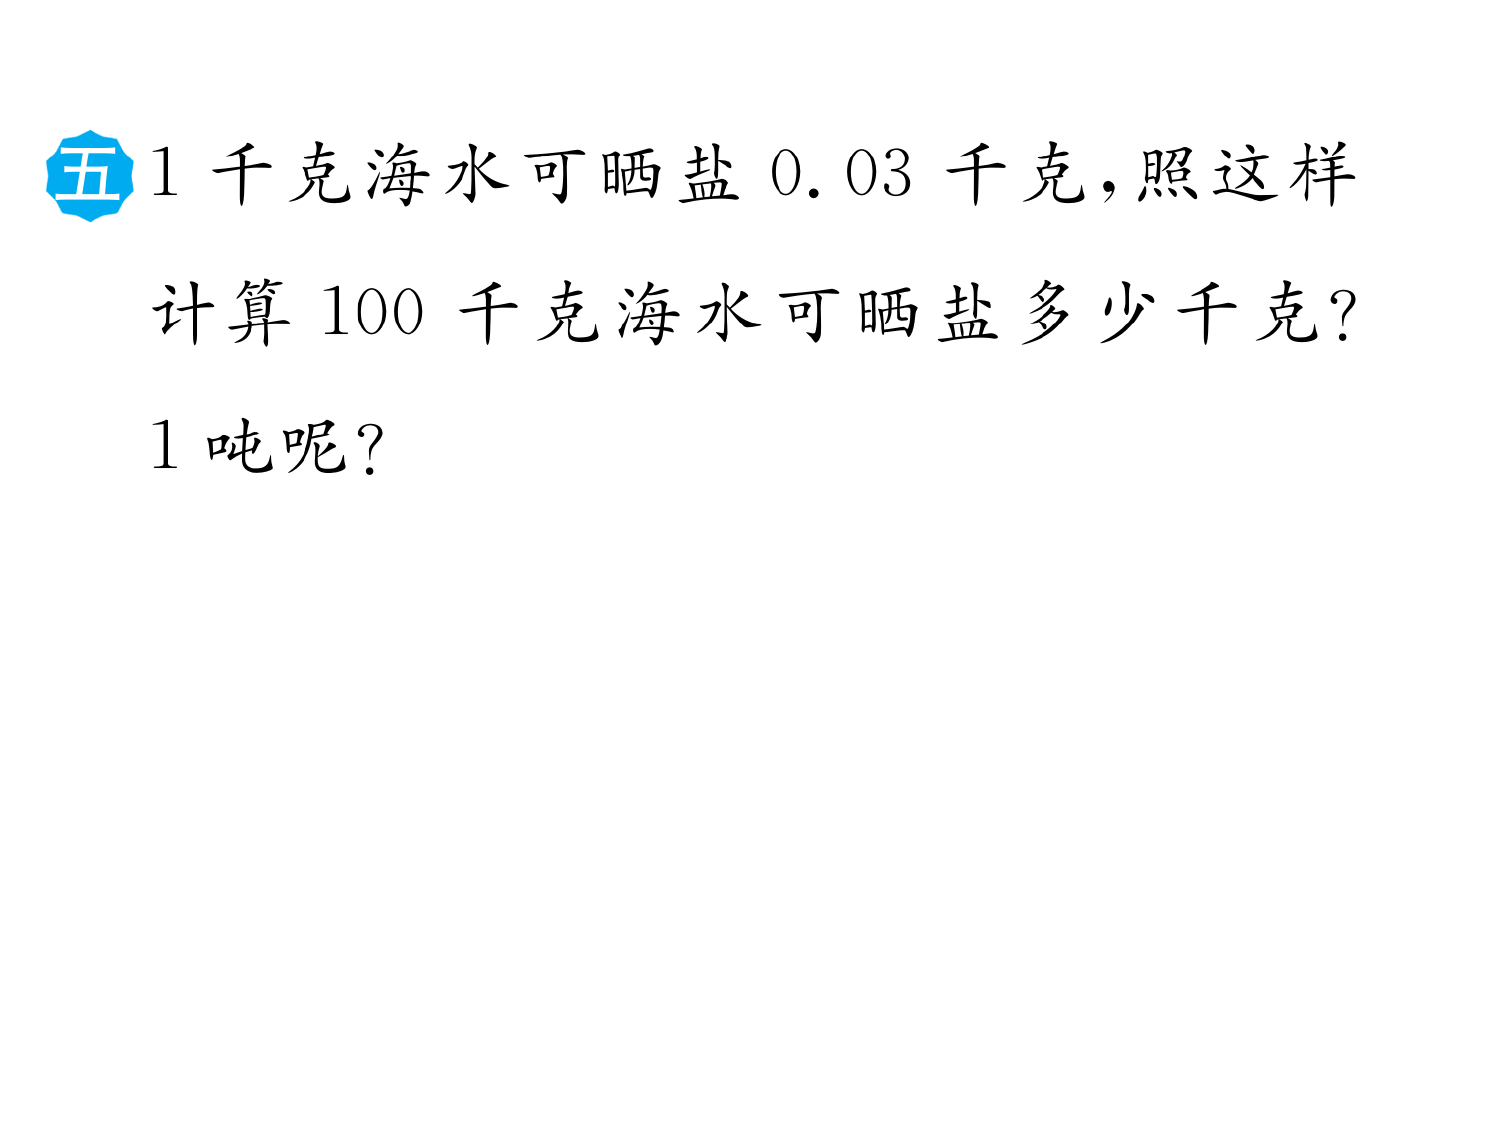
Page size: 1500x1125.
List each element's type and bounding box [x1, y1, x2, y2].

picture [41, 101, 1412, 1047]
